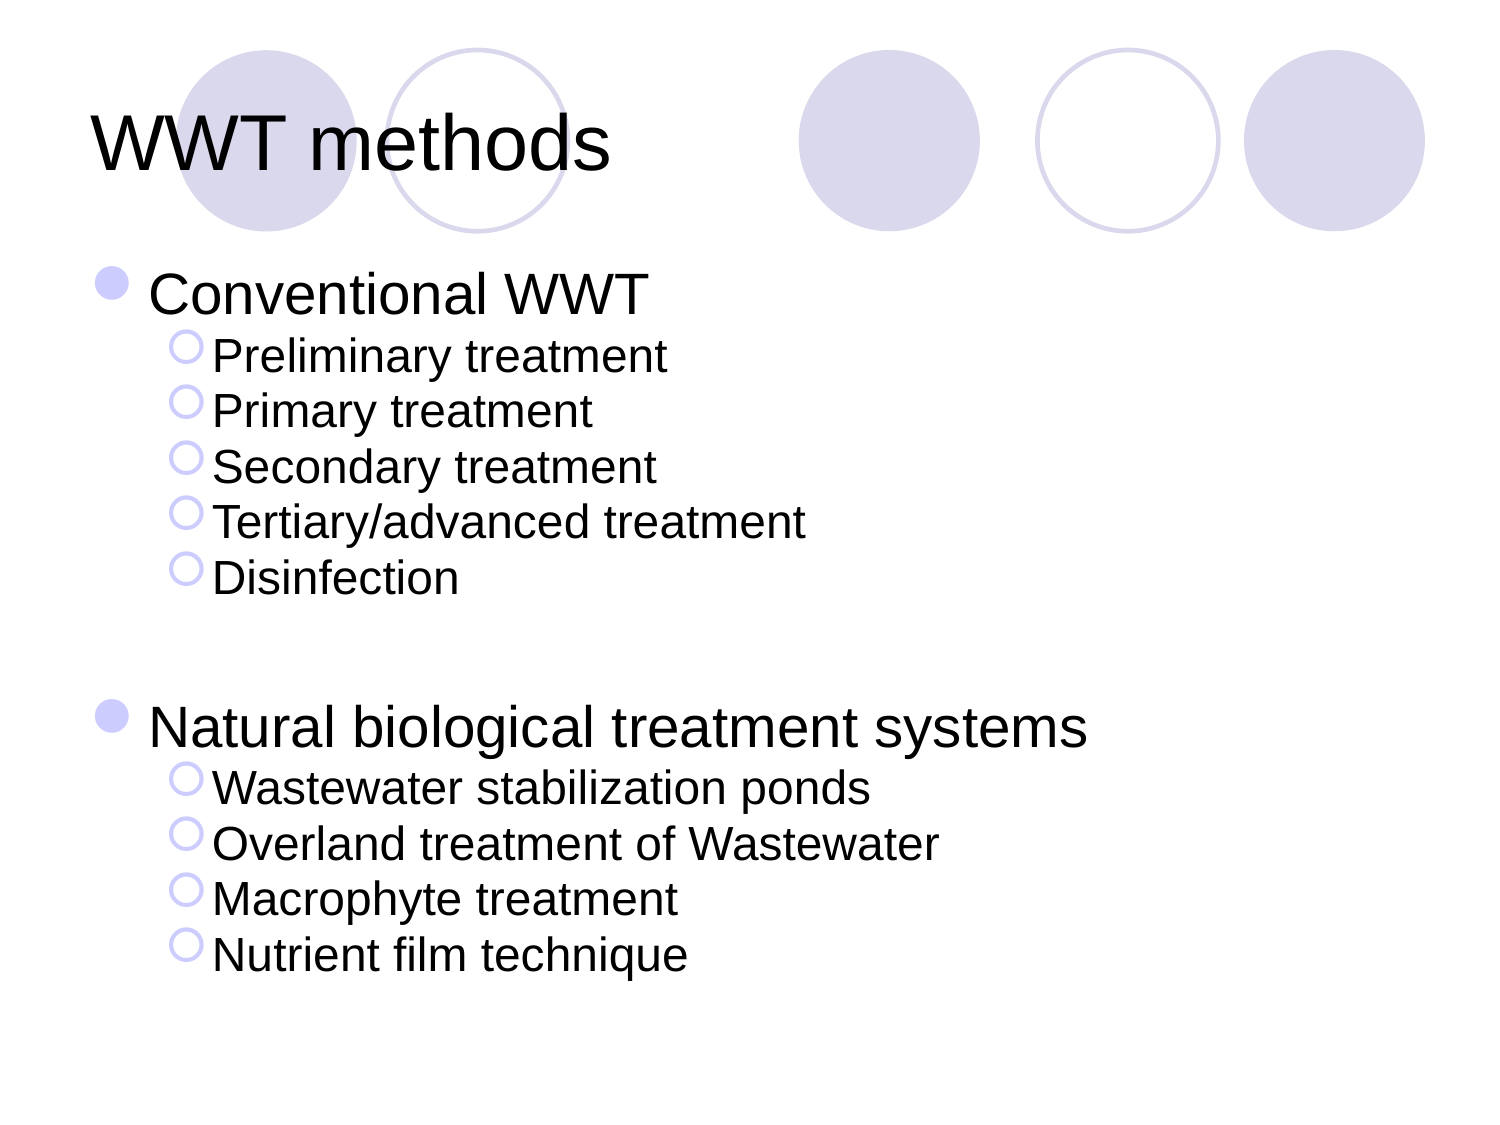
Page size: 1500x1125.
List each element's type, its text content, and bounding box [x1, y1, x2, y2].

list Conventional WWT Preliminary treatment Primary treatment Secondary treatment Tertiary/advanced treatment Disinfection Natural biological treatment systems Wastewater stabilization ponds Overland treatment of Wastewater Macrophyte treatment Nutrient film technique [75, 262, 1425, 1006]
title WWT methods [75, 45, 1425, 233]
